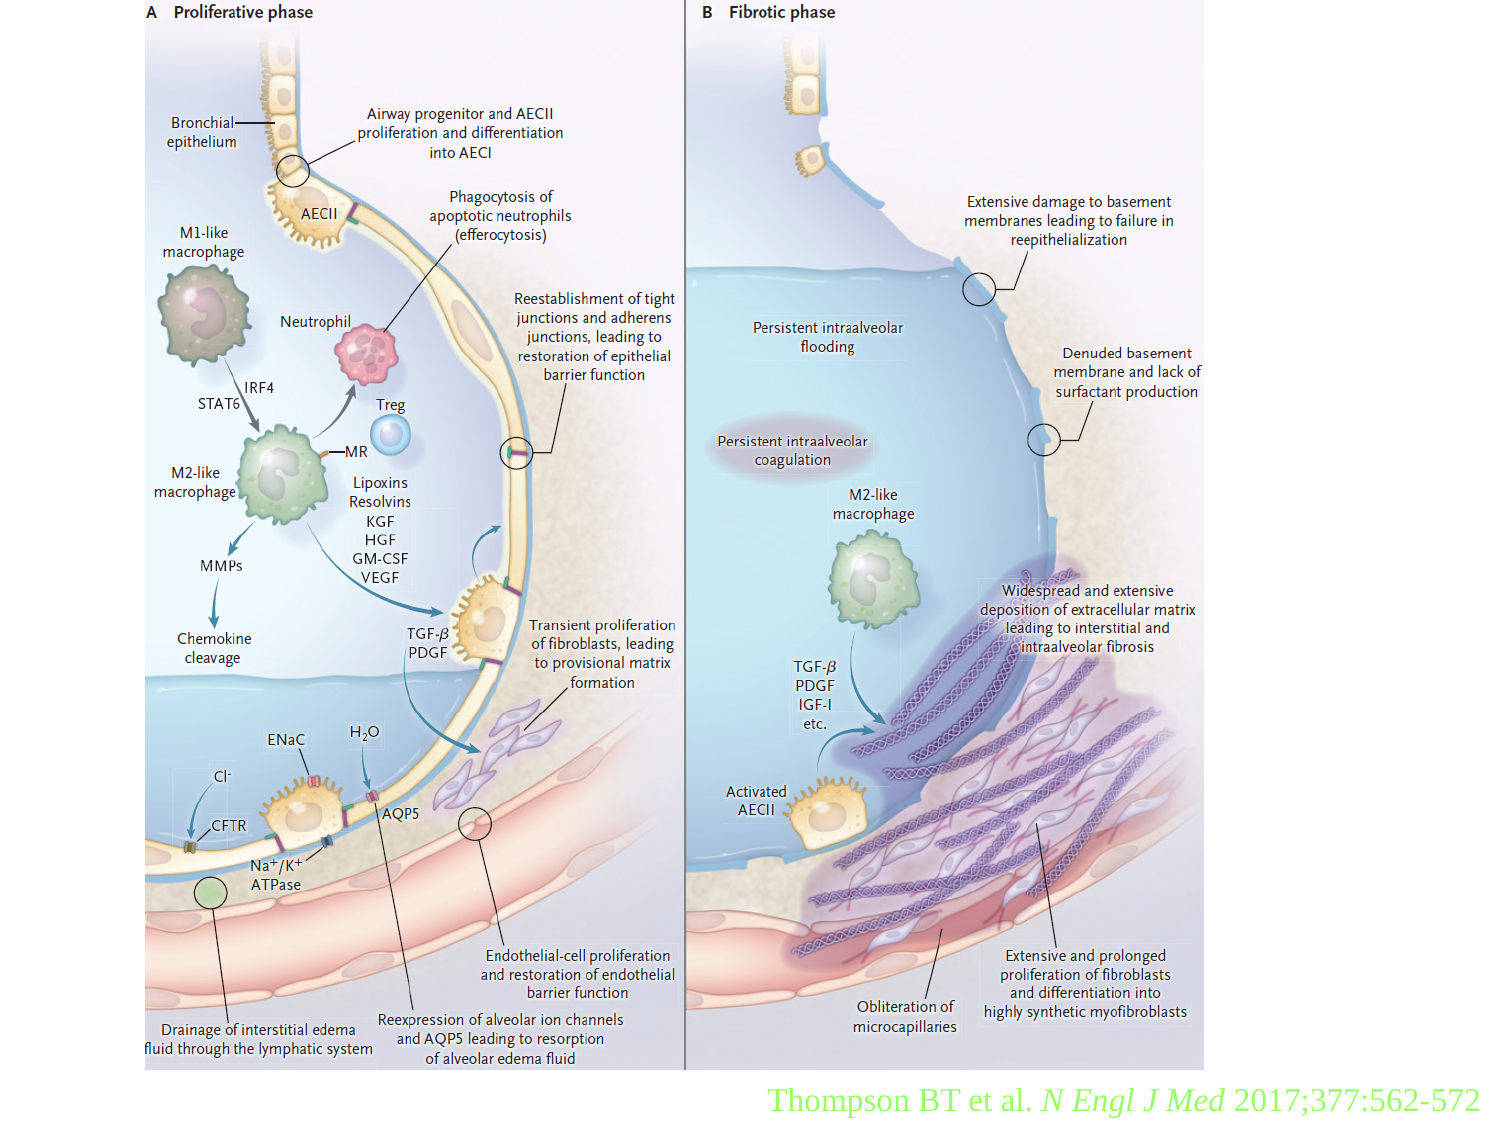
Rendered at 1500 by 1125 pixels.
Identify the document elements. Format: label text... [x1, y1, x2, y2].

picture [145, 0, 1205, 1071]
text_box Thompson BT et al. N Engl J Med 2017;377:562-572 [752, 1071, 1496, 1125]
